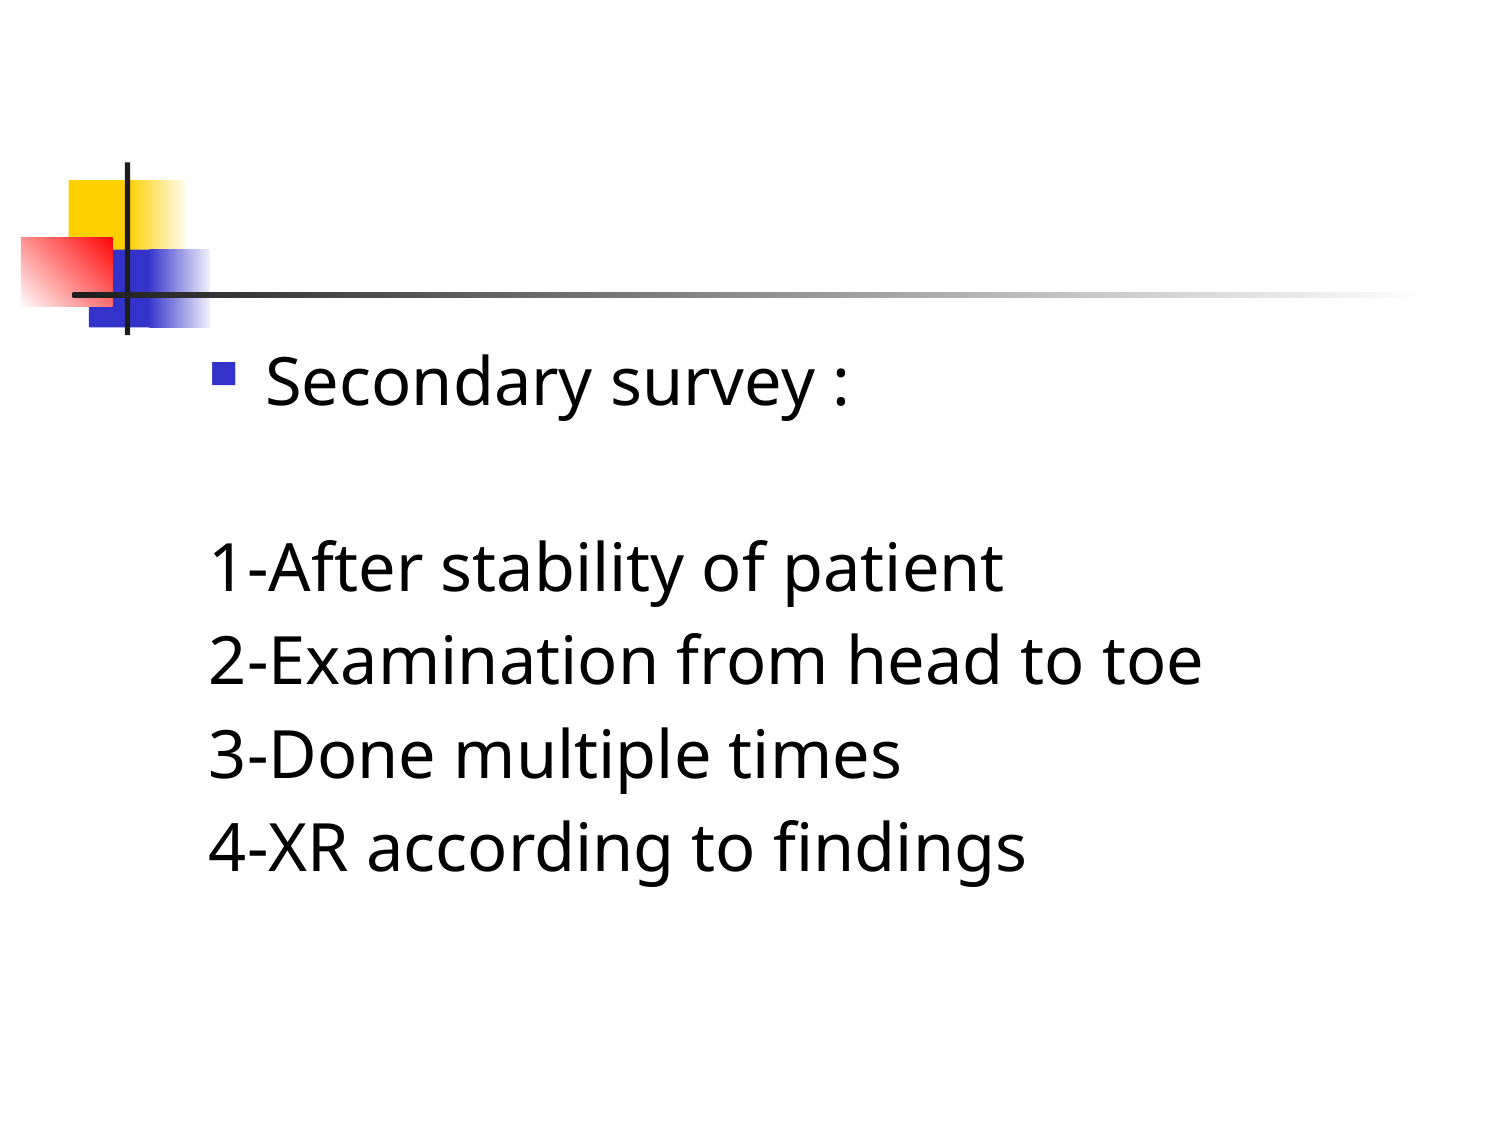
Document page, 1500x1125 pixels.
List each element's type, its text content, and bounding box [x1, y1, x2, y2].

list Secondary survey : 1-After stability of patient 2-Examination from head to toe 3-Done multiple times 4-XR according to findings [193, 331, 1469, 1006]
